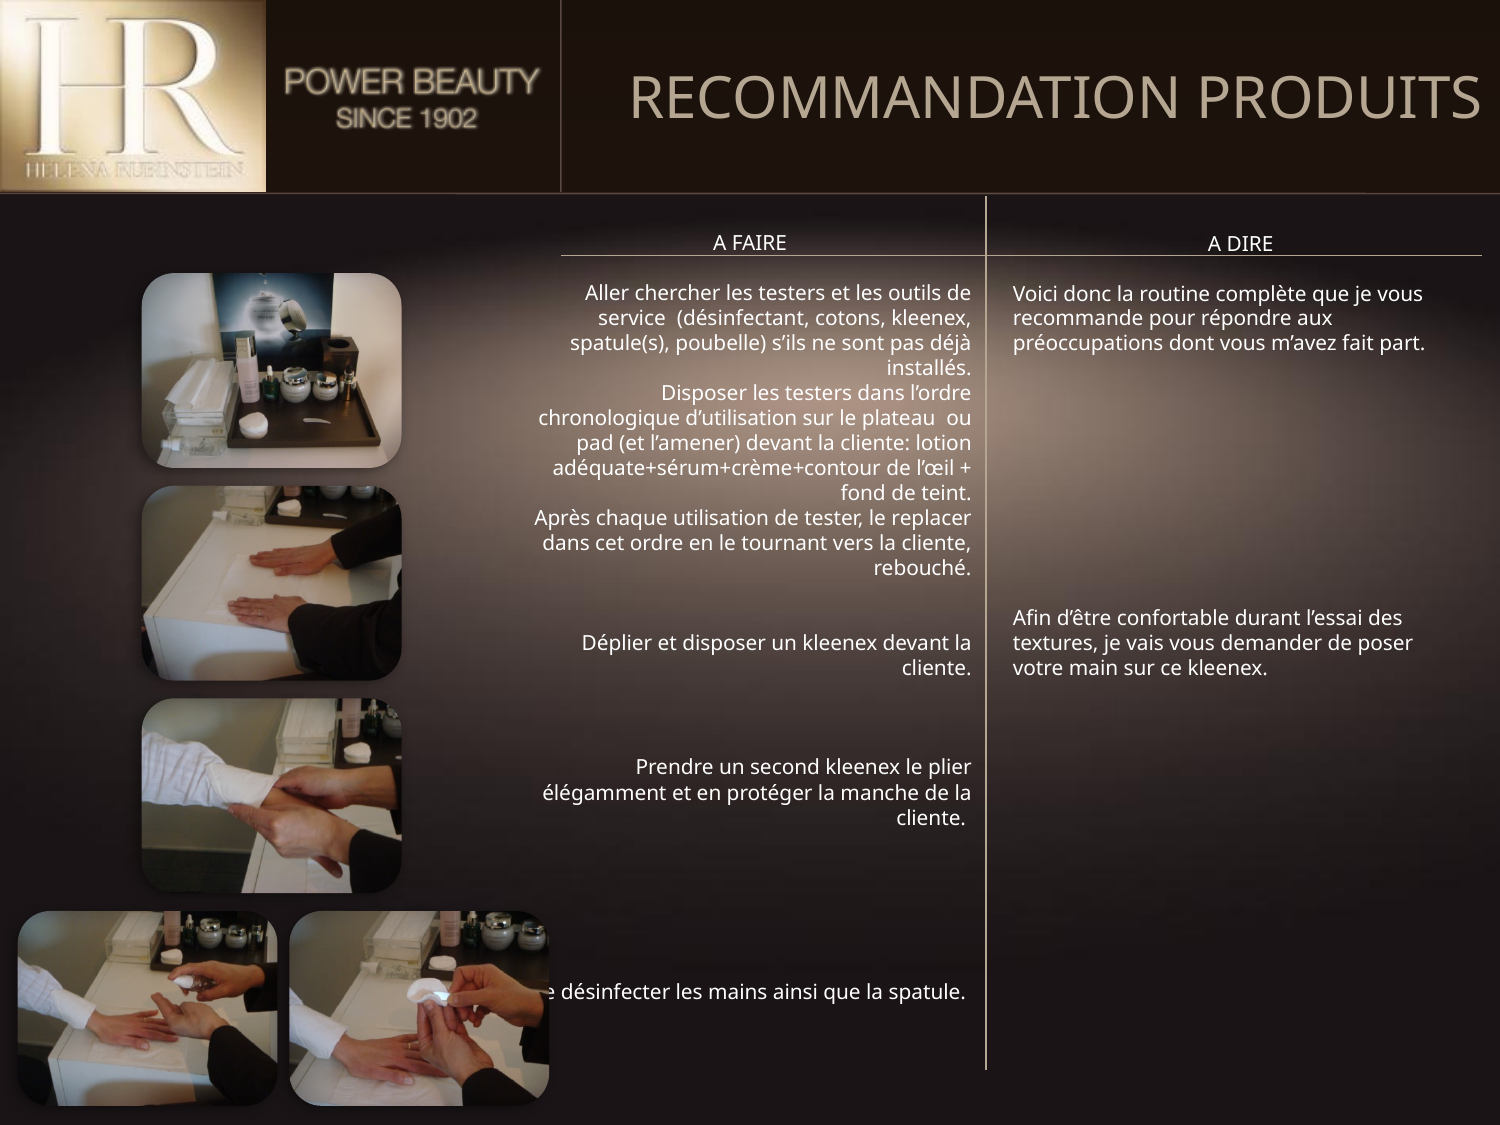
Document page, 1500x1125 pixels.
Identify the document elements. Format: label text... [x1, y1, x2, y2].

picture [0, 0, 266, 192]
picture [0, 195, 1500, 1125]
text_box A DIRE Voici donc la routine complète que je vous recommande pour répondre aux préoccupations dont vous m’avez fait part. Afin d’être confortable durant l’essai des textures, je vais vous demander de poser votre main sur ce kleenex. [998, 222, 1483, 255]
text_box A FAIRE Aller chercher les testers et les outils de service (désinfectant, cotons, kleenex, spatule(s), poubelle) s’ils ne sont pas déjà installés. Disposer les testers dans l’ordre chronologique d’utilisation sur le plateau ou pad (et l’amener) devant la cliente: lotion adéquate+sérum+crème+contour de l’œil + fond de teint. Après chaque utilisation de tester, le replacer dans cet ordre en le tournant vers la cliente, rebouché. Déplier et disposer un kleenex devant la cliente. Prendre un second kleenex le plier élégamment et en protéger la manche de la cliente. Se désinfecter les mains ainsi que la spatule. [513, 222, 981, 1012]
picture [277, 53, 550, 138]
text_box RECOMMANDATION PRODUITS [591, 60, 1483, 131]
text_box A DIRE Voici donc la routine complète que je vous recommande pour répondre aux préoccupations dont vous m’avez fait part. Afin d’être confortable durant l’essai des textures, je vais vous demander de poser votre main sur ce kleenex. [998, 260, 1483, 738]
